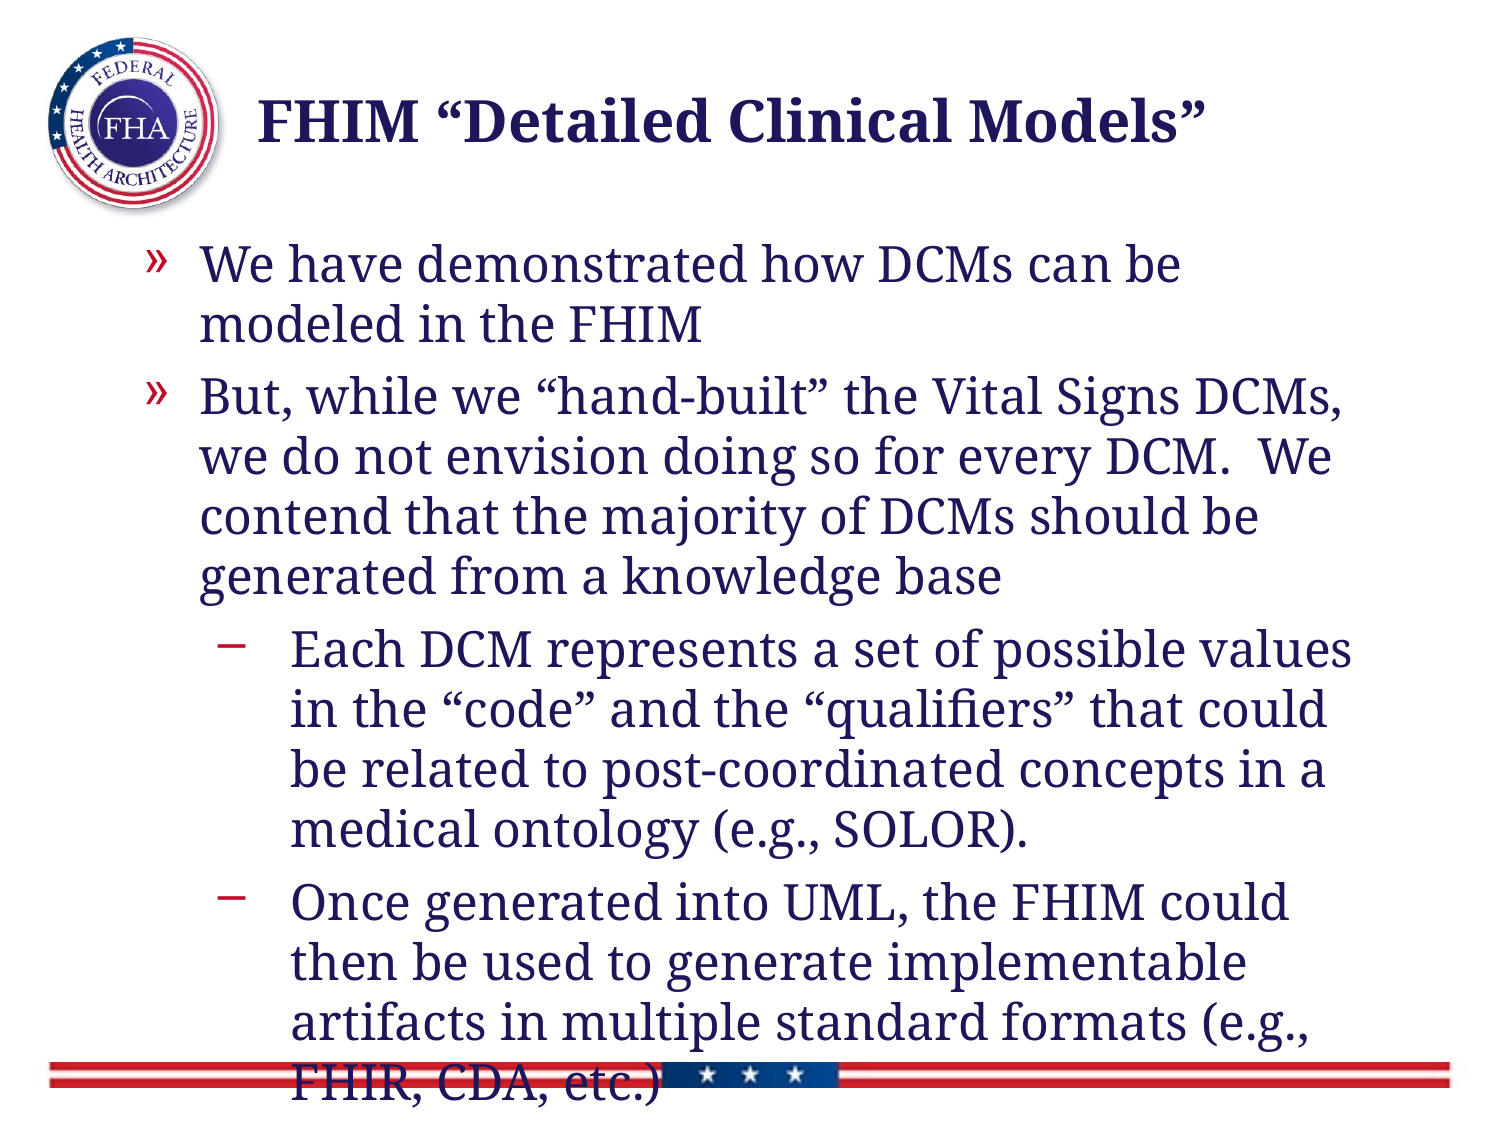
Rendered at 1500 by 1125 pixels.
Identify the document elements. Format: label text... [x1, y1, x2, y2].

picture [43, 34, 231, 222]
picture [1401, 1062, 1500, 1088]
title FHIM “Detailed Clinical Models” [249, 0, 1500, 238]
list We have demonstrated how DCMs can be modeled in the FHIM But, while we “hand-built” the Vital Signs DCMs, we do not envision doing so for every DCM. We contend that the majority of DCMs should be generated from a knowledge base Each DCM represents a set of possible values in the “code” and the “qualifiers” that could be related to post-coordinated concepts in a medical ontology (e.g., SOLOR). Once generated into UML, the FHIM could then be used to generate implementable artifacts in multiple standard formats (e.g., FHIR, CDA, etc.) [134, 224, 1401, 1125]
picture [0, 1062, 134, 1088]
